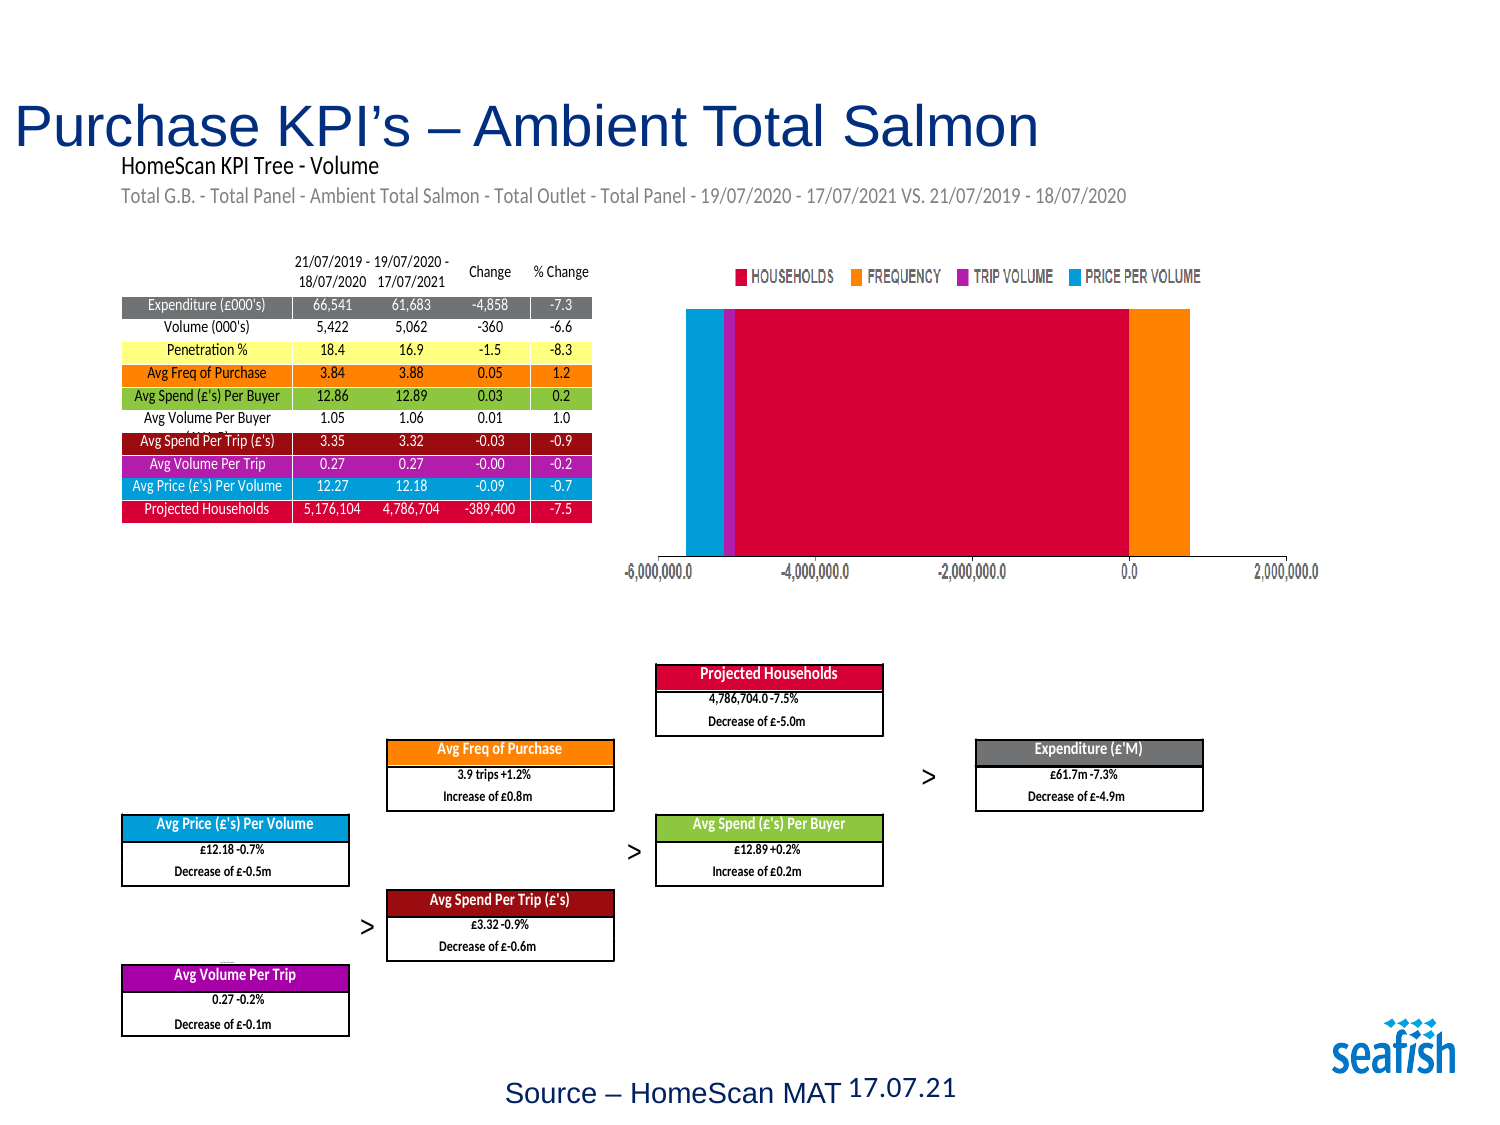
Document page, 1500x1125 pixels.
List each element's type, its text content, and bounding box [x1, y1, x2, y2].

text_box Source – HomeScan MAT [0, 1067, 857, 1117]
picture [76, 100, 1455, 1074]
text_box Purchase KPI’s – Ambient Total Salmon [0, 80, 1500, 167]
picture [1407, 1018, 1417, 1022]
picture [841, 1071, 1006, 1113]
